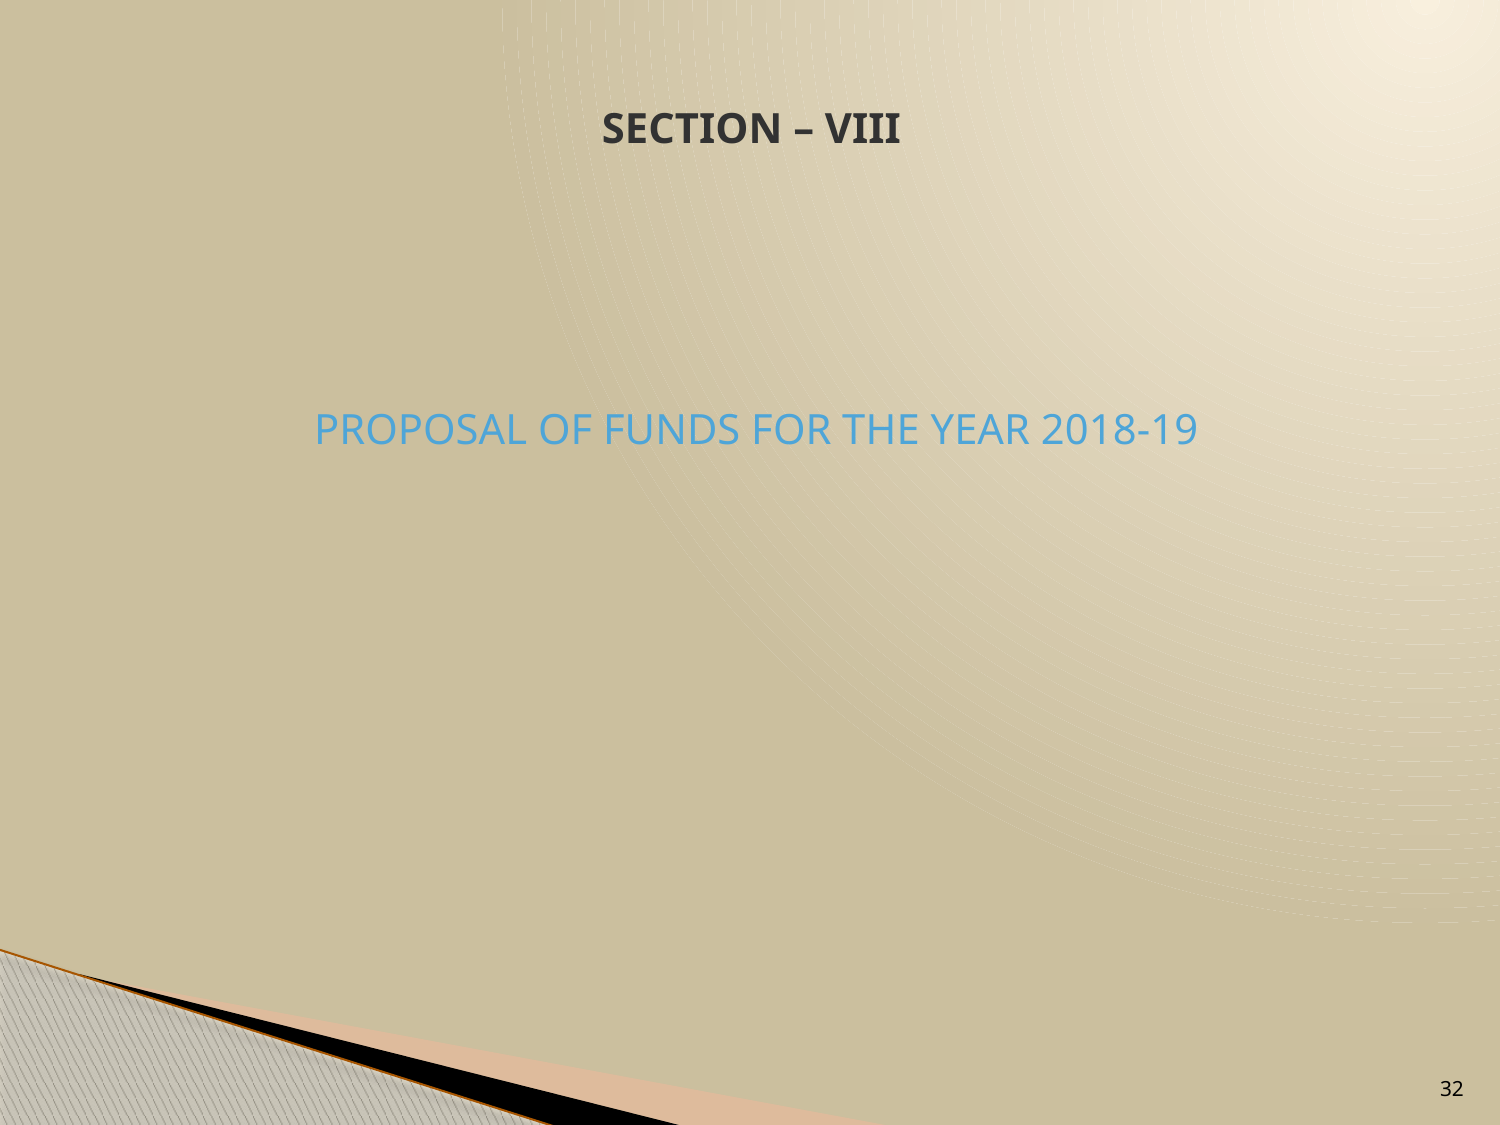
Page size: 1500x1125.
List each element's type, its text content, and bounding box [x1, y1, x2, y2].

title SECTION – VIII [37, 37, 1466, 268]
list PROPOSAL OF FUNDS FOR THE YEAR 2018-19 [29, 237, 1466, 669]
slide_number 32 [1418, 1051, 1479, 1112]
